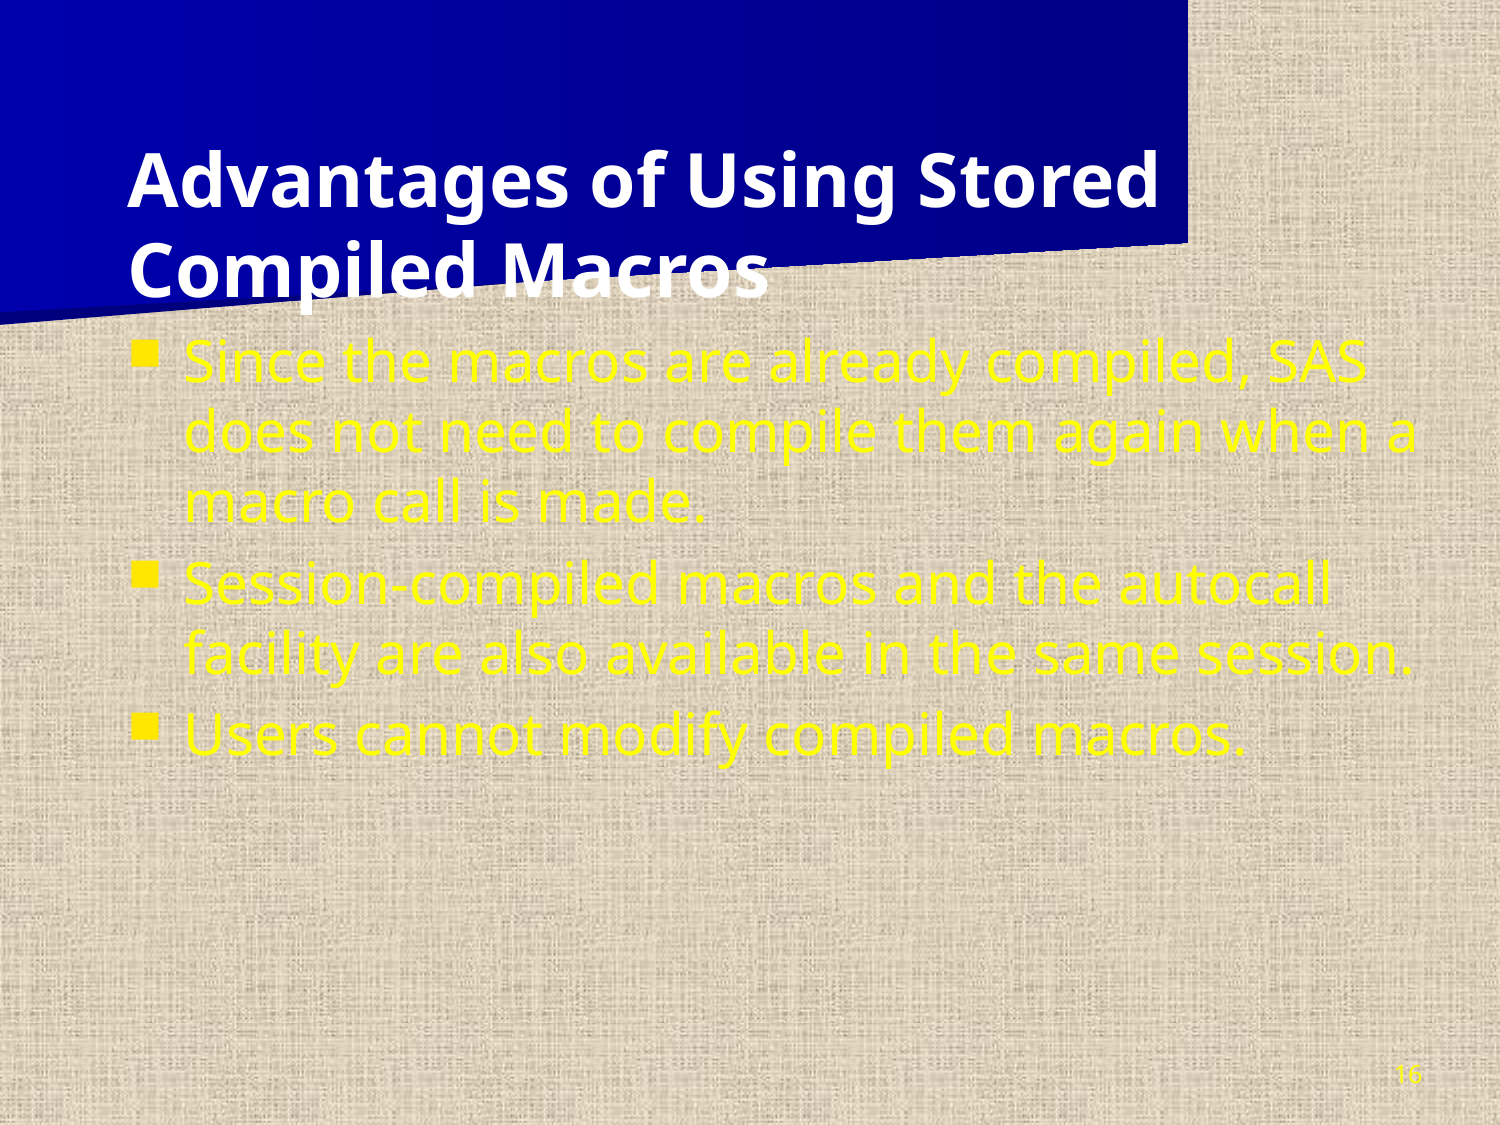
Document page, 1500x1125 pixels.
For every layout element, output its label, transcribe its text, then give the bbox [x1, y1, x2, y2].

list Advantages of Using Stored Compiled Macros Since the macros are already compiled, SAS does not need to compile them again when a macro call is made. Session-compiled macros and the autocall facility are also available in the same session. Users cannot modify compiled macros. [112, 124, 1451, 1026]
picture [0, 0, 1500, 1125]
slide_number 16 [512, 1026, 1438, 1101]
